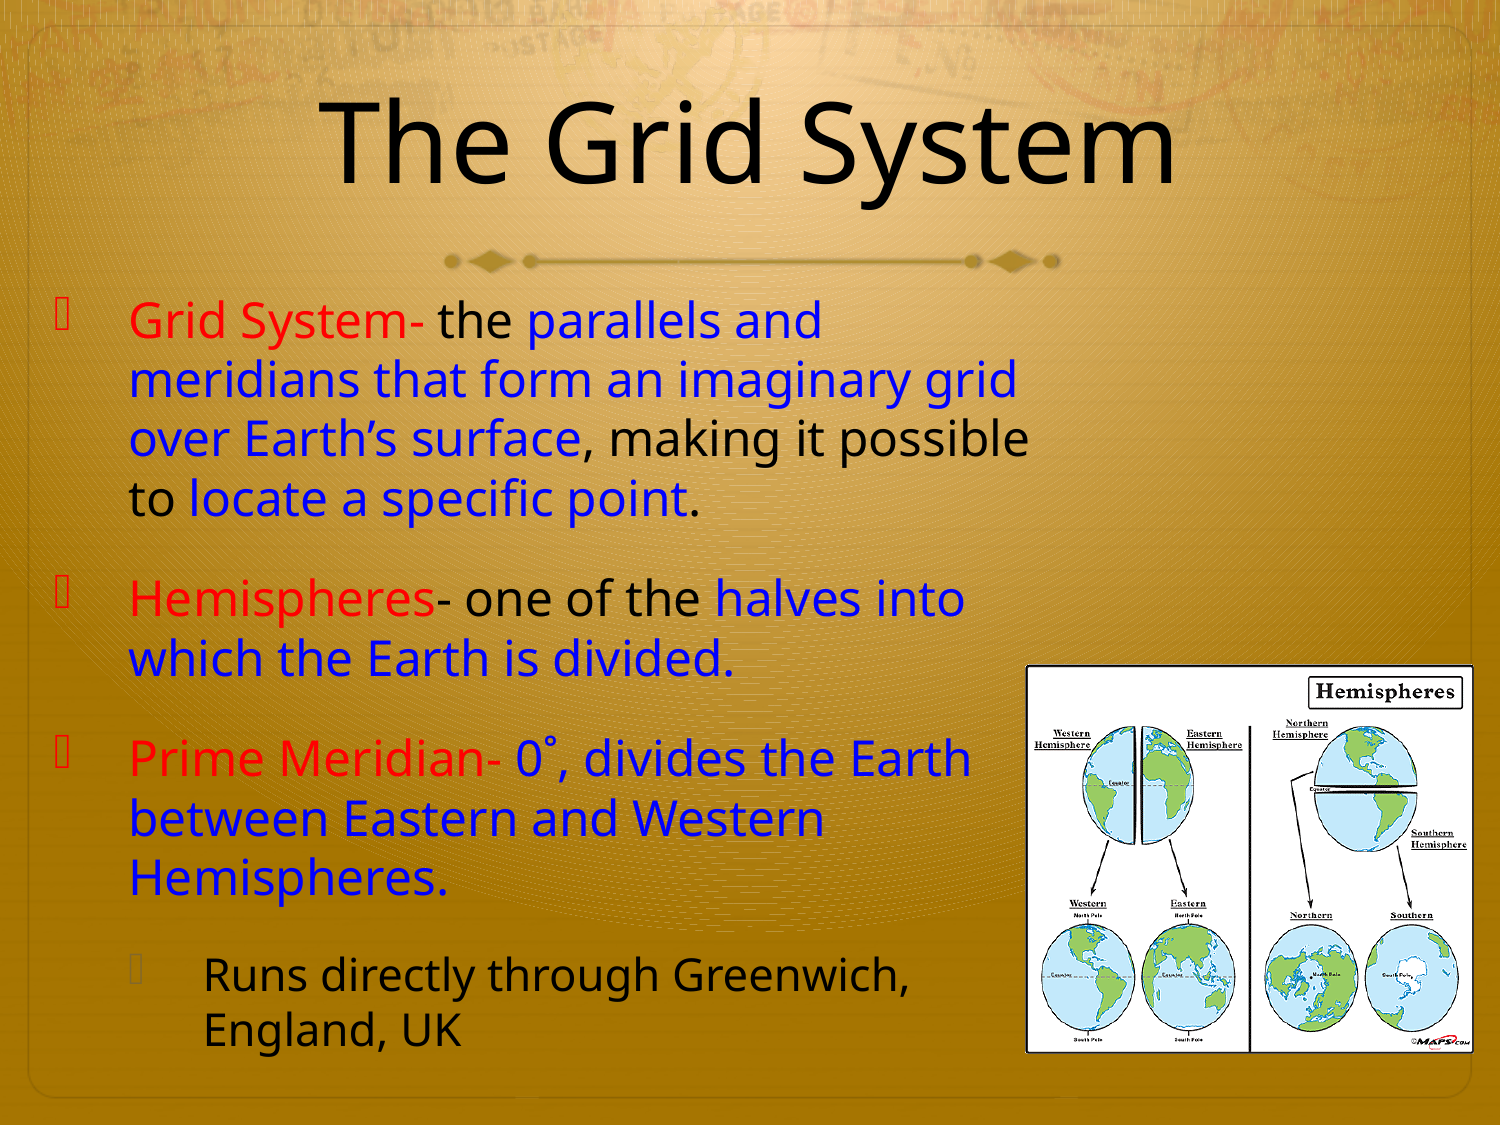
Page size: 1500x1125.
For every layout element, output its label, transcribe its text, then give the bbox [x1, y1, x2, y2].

list Grid System- the parallels and meridians that form an imaginary grid over Earth’s surface, making it possible to locate a specific point. Hemispheres- one of the halves into which the Earth is divided. Prime Meridian- 0˚, divides the Earth between Eastern and Western Hemispheres. Runs directly through Greenwich, England, UK [39, 281, 1048, 1071]
title The Grid System [93, 45, 1407, 233]
picture [0, 0, 1500, 1125]
